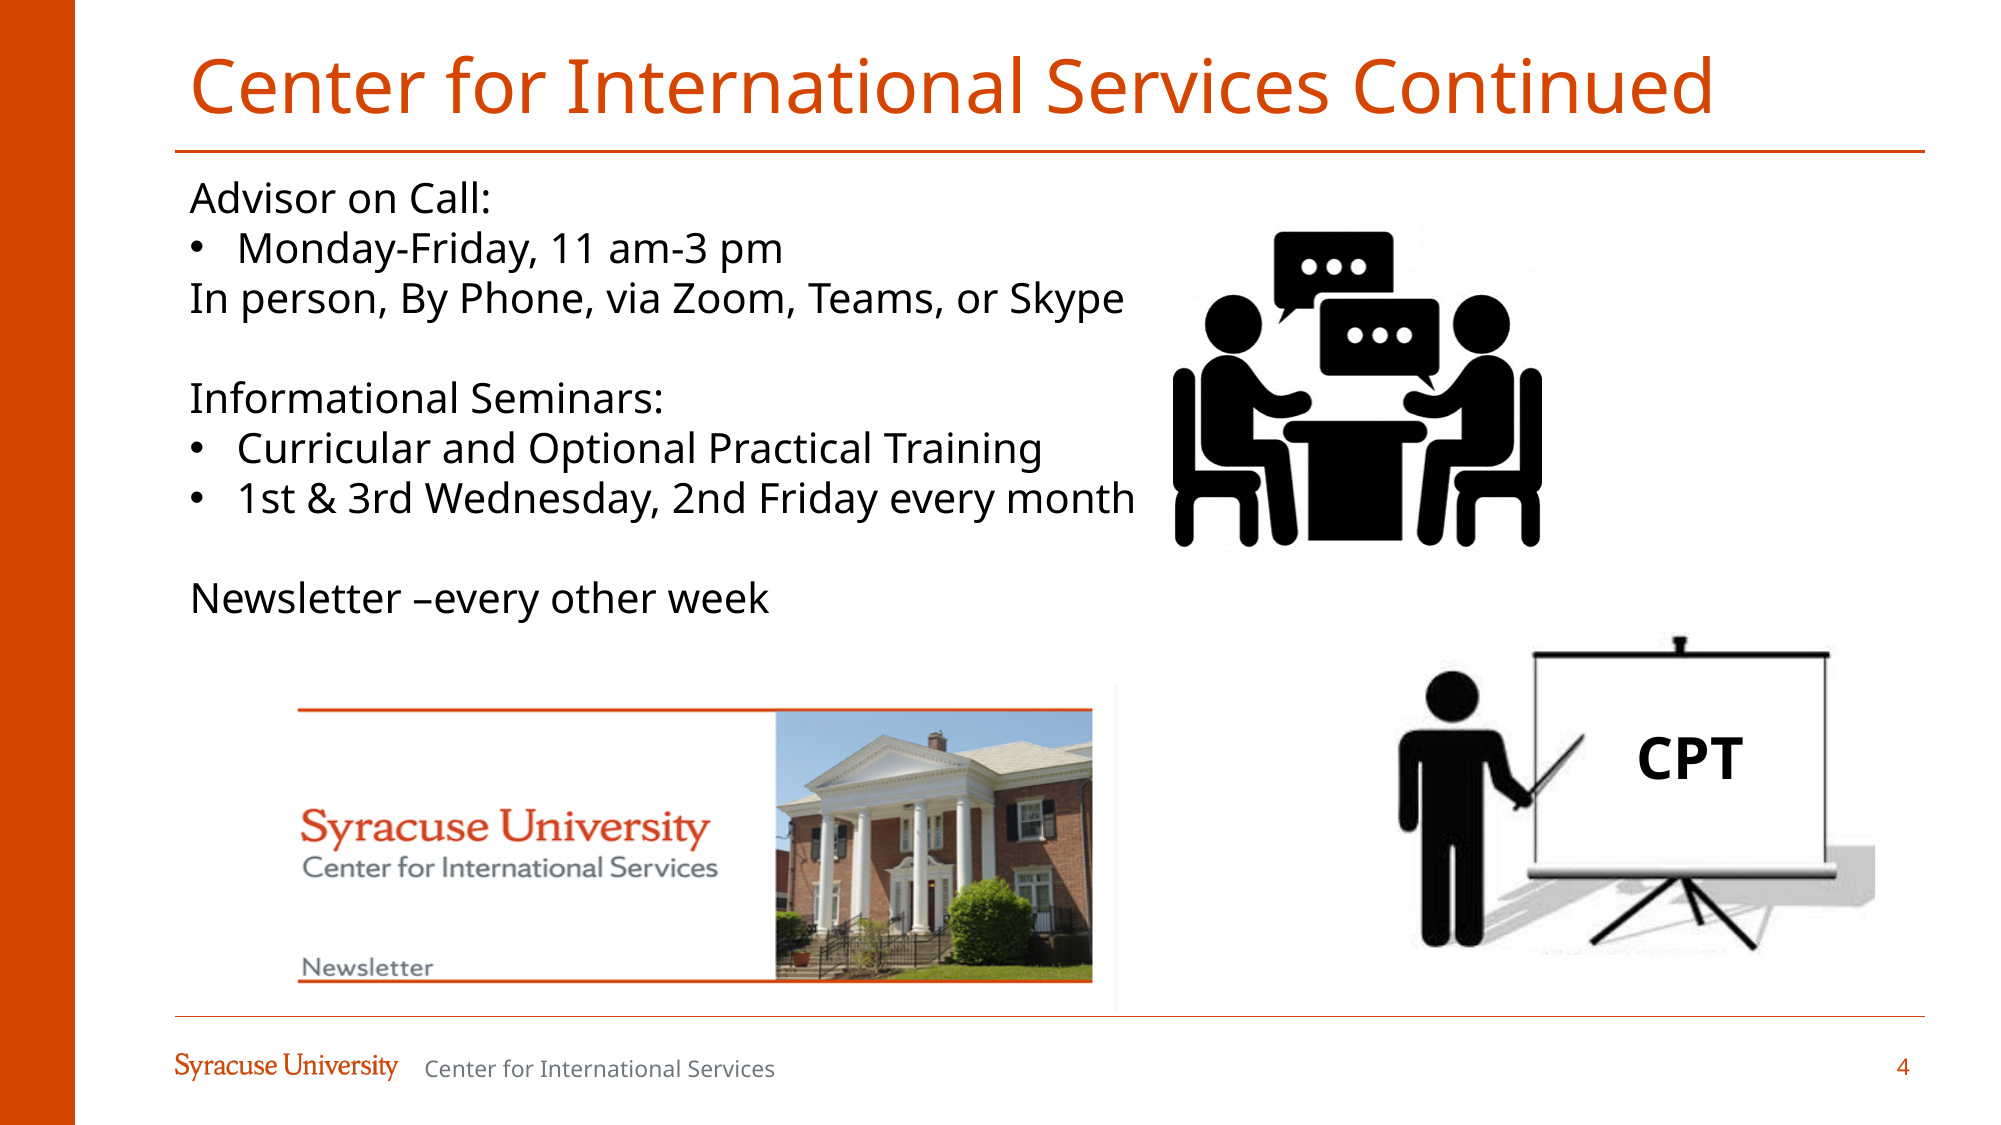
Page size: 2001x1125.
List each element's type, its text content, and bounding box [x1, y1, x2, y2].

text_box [1395, 632, 1876, 955]
text_box Advisor on Call: Monday-Friday, 11 am-3 pm In person, By Phone, via Zoom, Teams, or Skype Informational Seminars: Curricular and Optional Practical Training 1st & 3rd Wednesday, 2nd Friday every month Newsletter –every other week [174, 164, 1160, 630]
picture [277, 684, 1118, 1012]
title Center for International Services Continued [174, 41, 1925, 146]
list Center for International Services [409, 1039, 1826, 1100]
picture [174, 1052, 399, 1082]
slide_number 4 [1825, 1037, 1925, 1099]
picture [1173, 198, 1542, 555]
